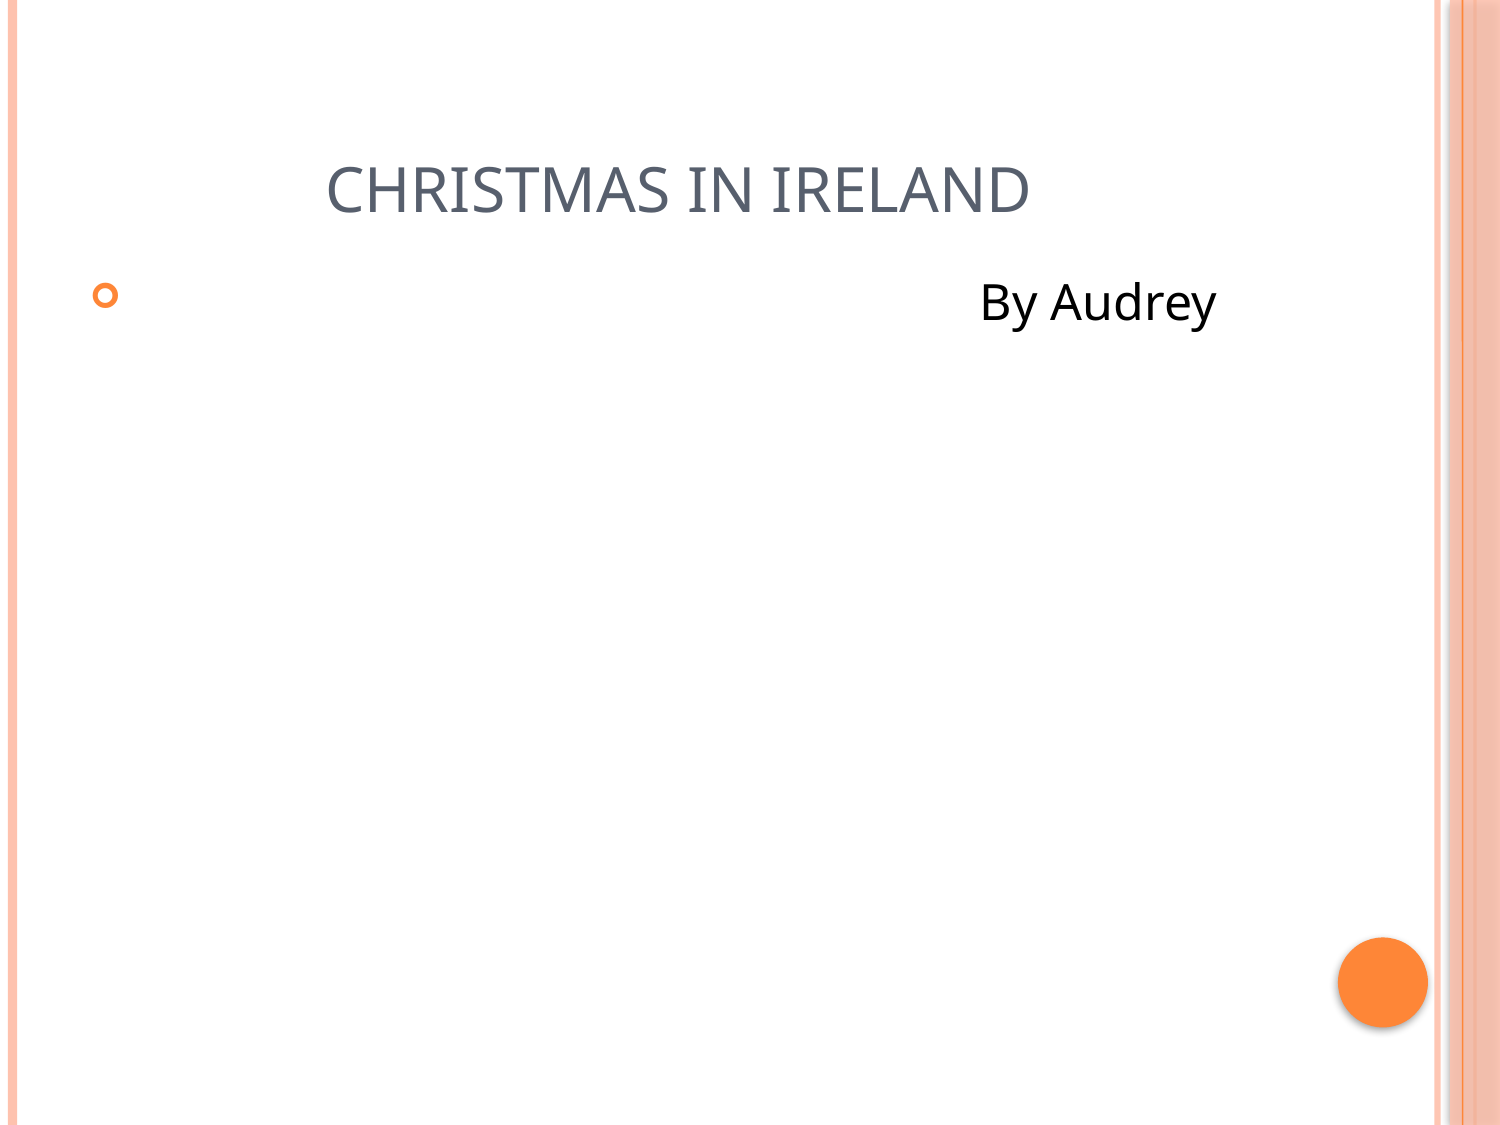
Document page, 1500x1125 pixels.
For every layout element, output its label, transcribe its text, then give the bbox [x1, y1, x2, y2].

list By Audrey [75, 262, 1300, 1062]
title Christmas in Ireland [75, 45, 1300, 233]
